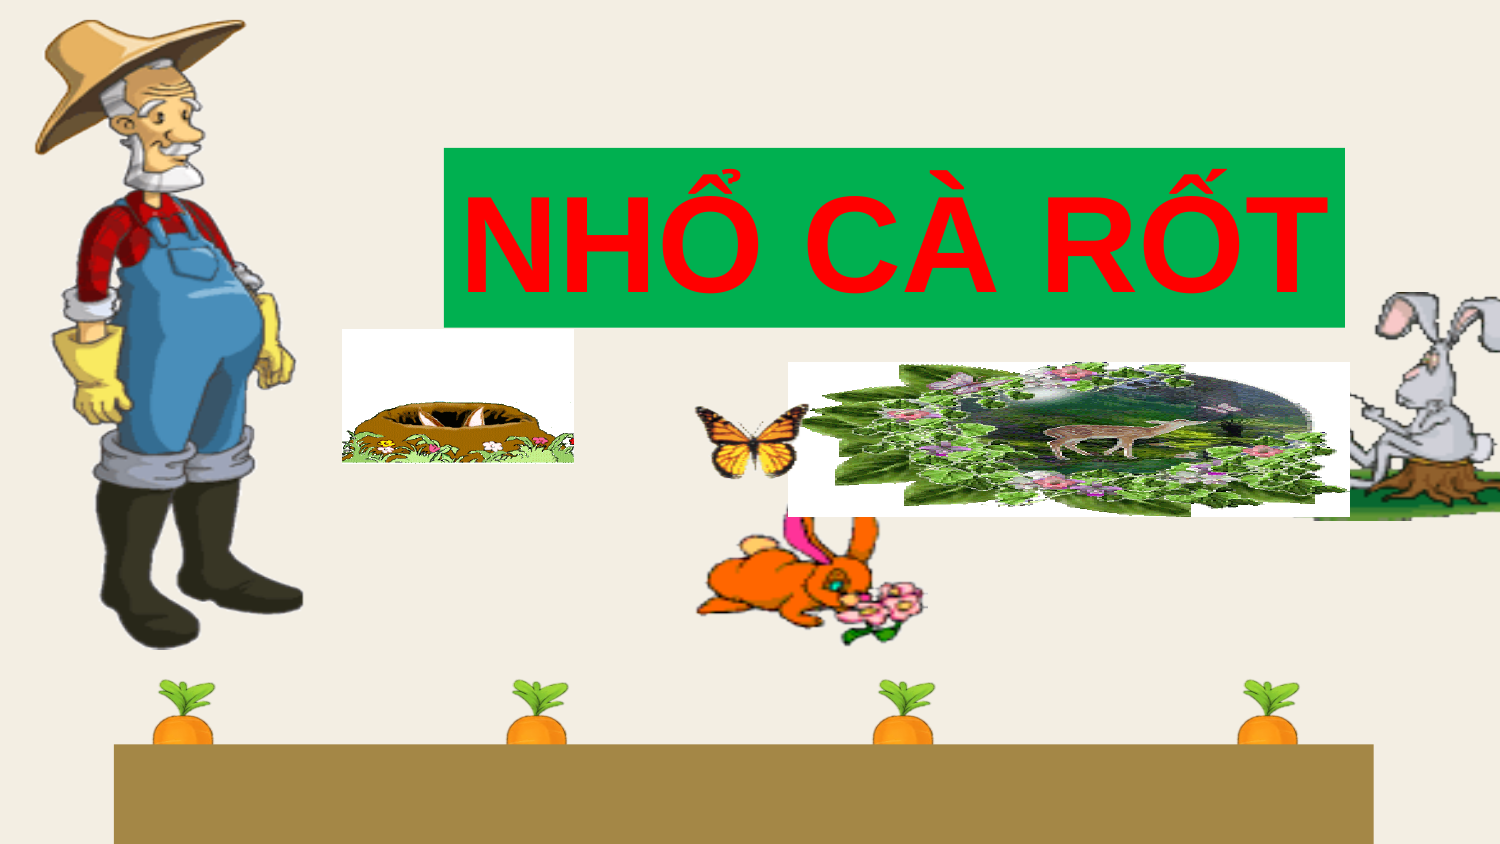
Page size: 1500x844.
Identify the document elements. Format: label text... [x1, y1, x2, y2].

picture [472, 663, 616, 824]
picture [119, 663, 263, 824]
text_box [112, 742, 1376, 844]
picture [1203, 663, 1347, 824]
text_box NHỔ CÀ RỐT [460, 147, 1345, 328]
picture [669, 292, 1500, 650]
picture [9, 0, 574, 650]
picture [839, 663, 983, 824]
